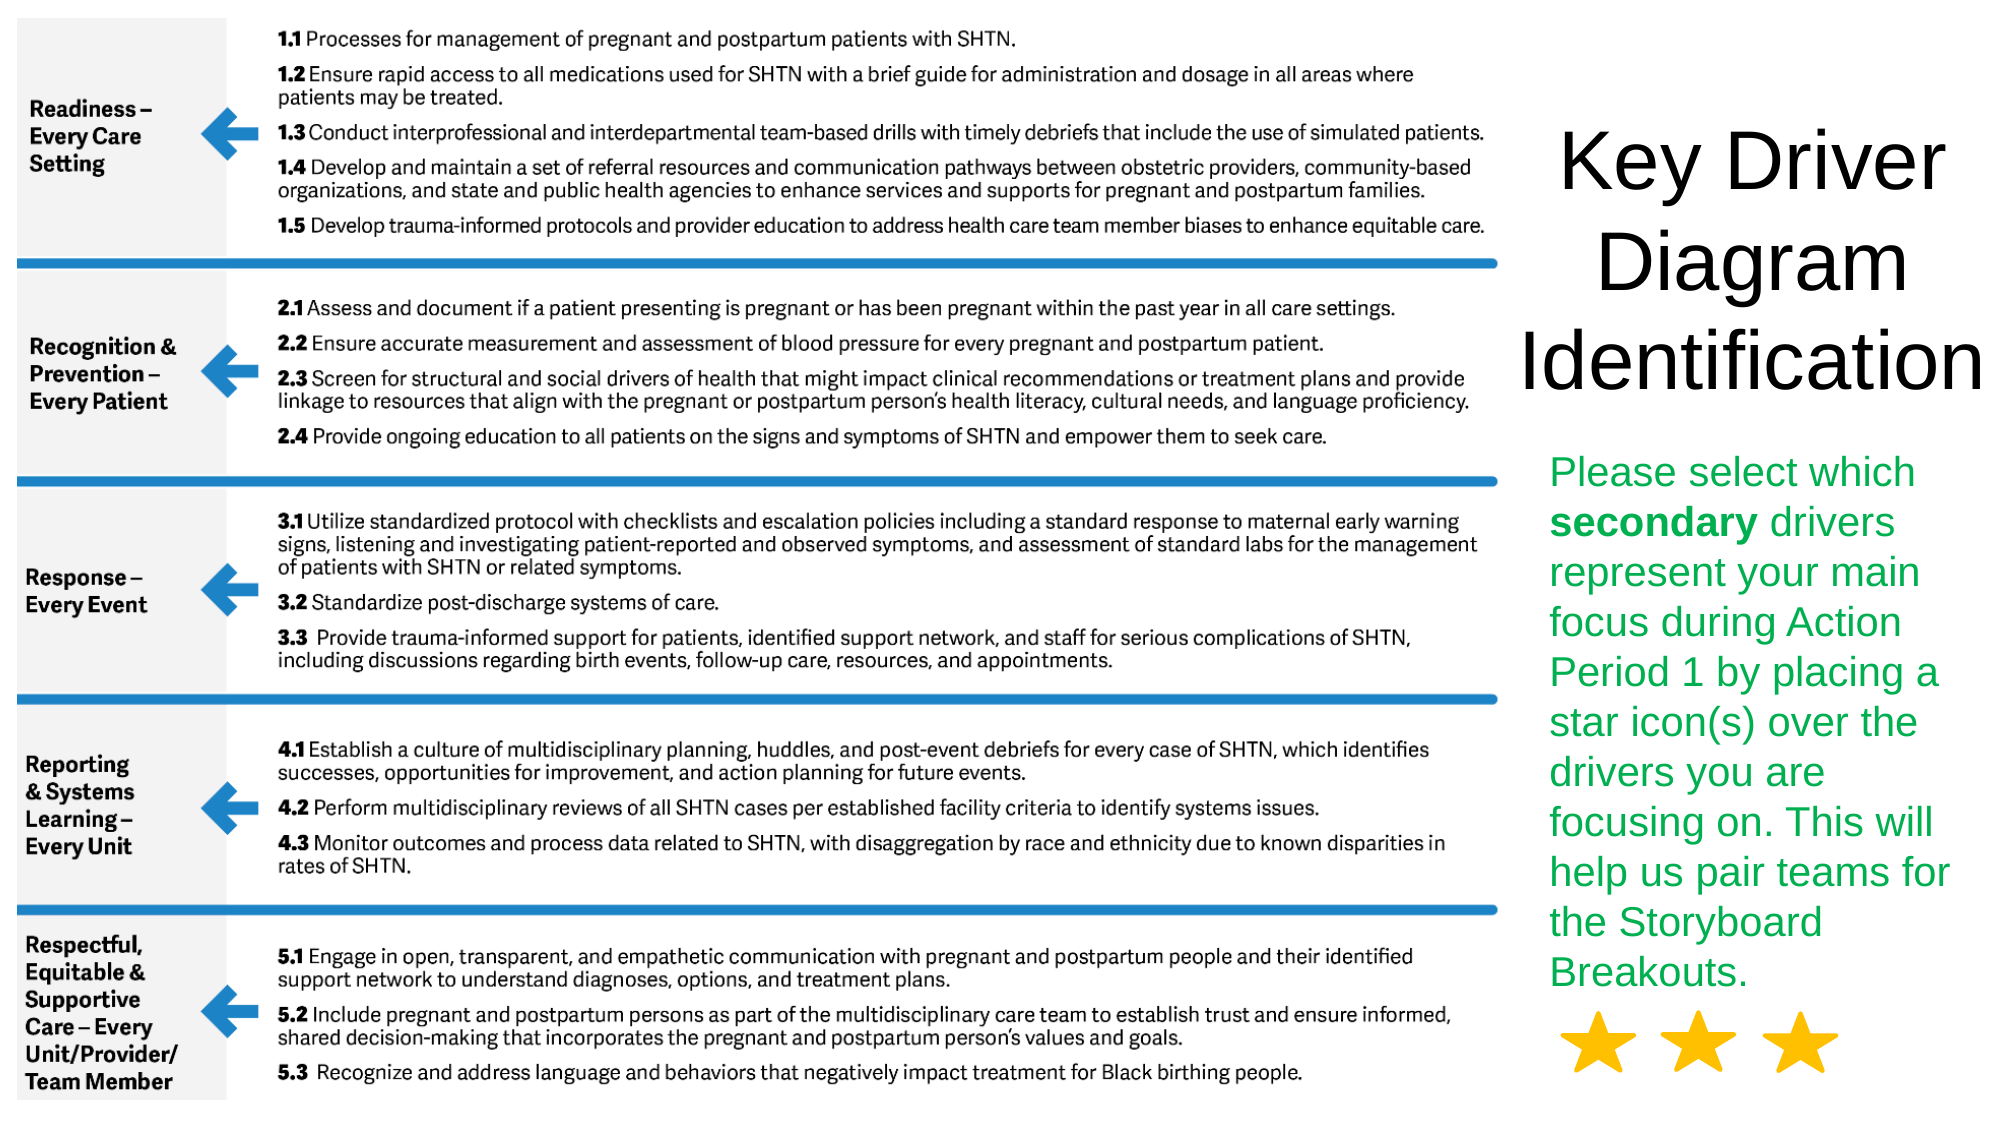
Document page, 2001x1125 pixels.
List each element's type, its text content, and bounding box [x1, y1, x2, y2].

text_box [1762, 1011, 1839, 1073]
text_box [1660, 1010, 1737, 1072]
picture [16, 18, 1505, 1100]
title Key Driver Diagram Identification [1508, 162, 2000, 351]
text_box [1560, 1010, 1637, 1073]
text_box Please select which secondary drivers represent your main focus during Action Period 1 by placing a star icon(s) over the drivers you are focusing on. This will help us pair teams for the Storyboard Breakouts. [1534, 437, 1974, 1076]
